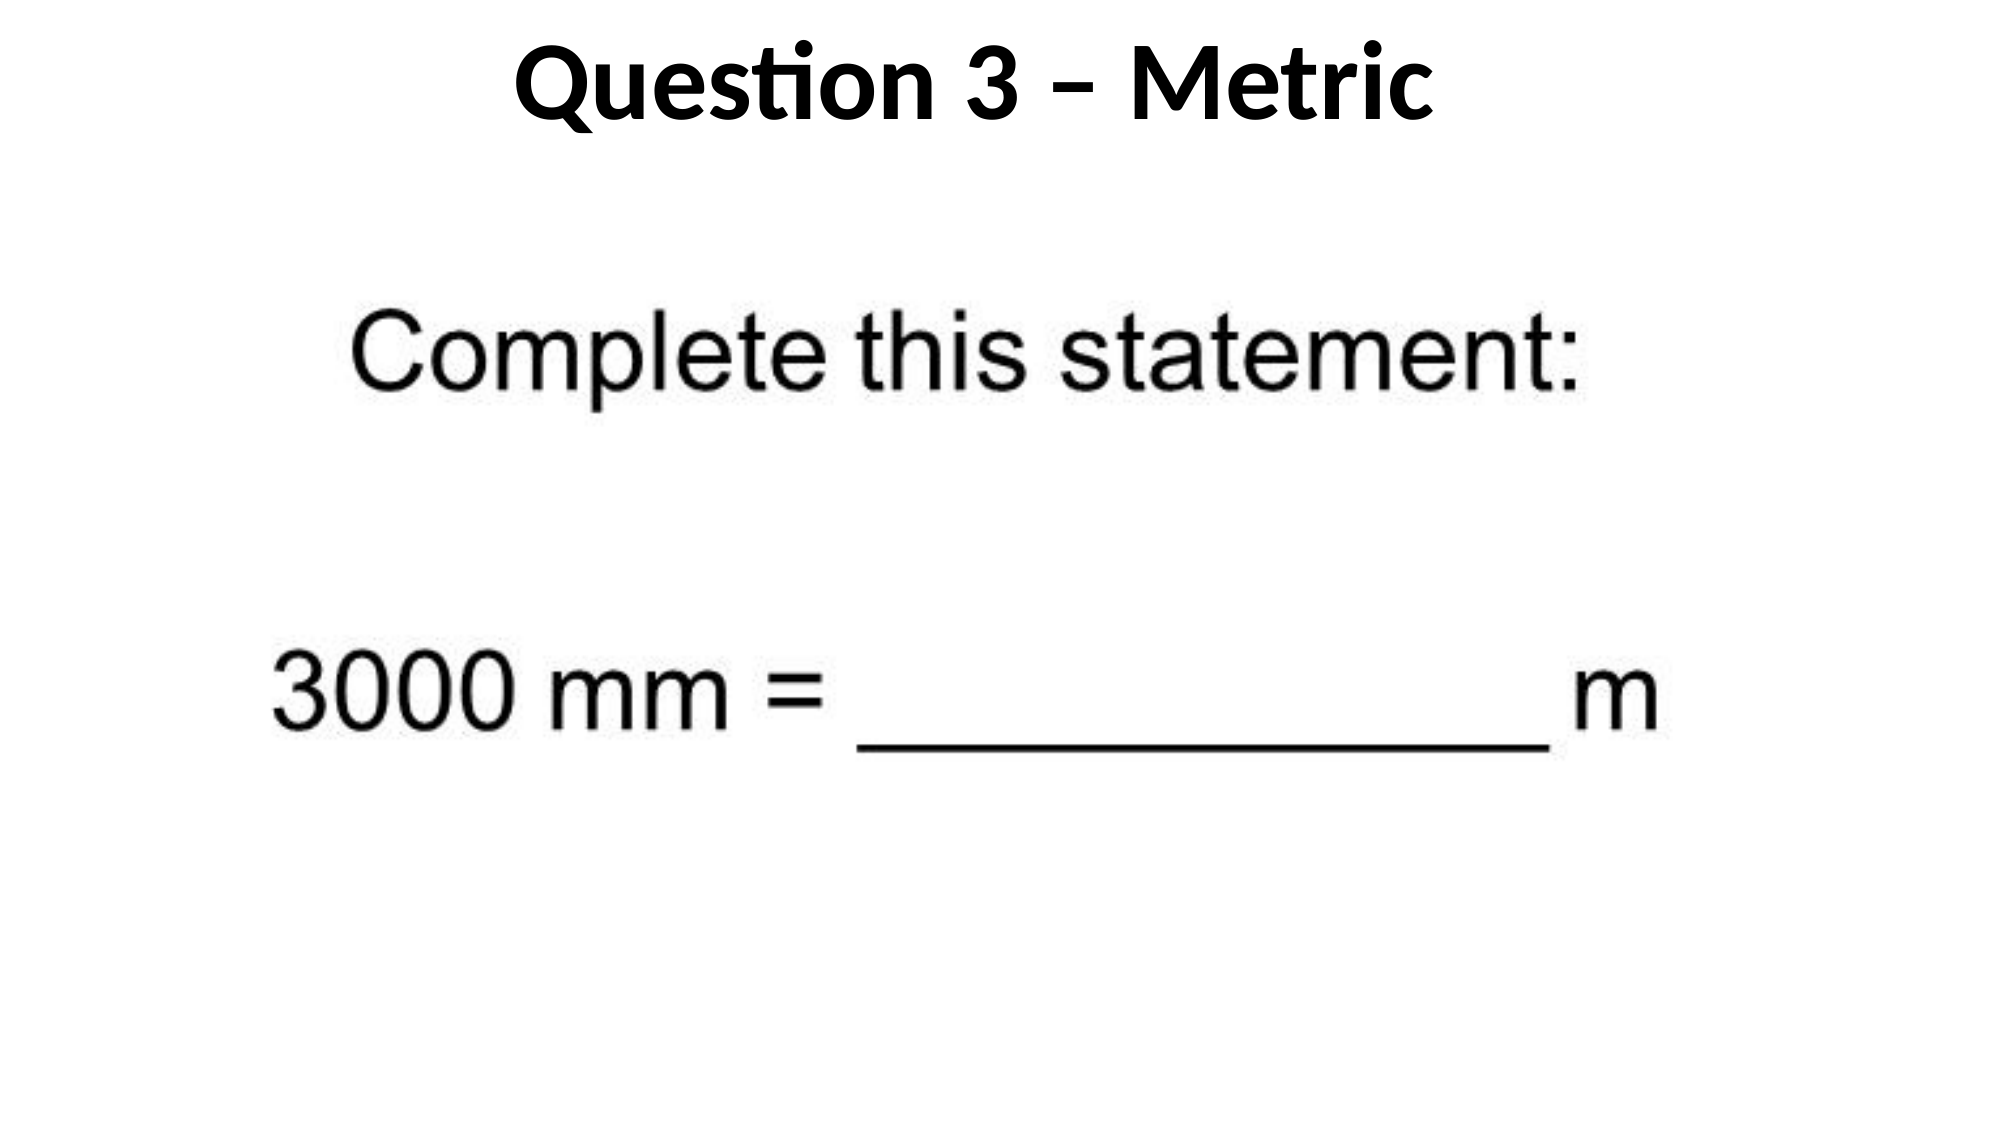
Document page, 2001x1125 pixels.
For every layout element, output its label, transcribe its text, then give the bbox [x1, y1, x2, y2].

picture [127, 244, 1773, 825]
text_box Question 3 – Metric [0, 0, 2000, 150]
